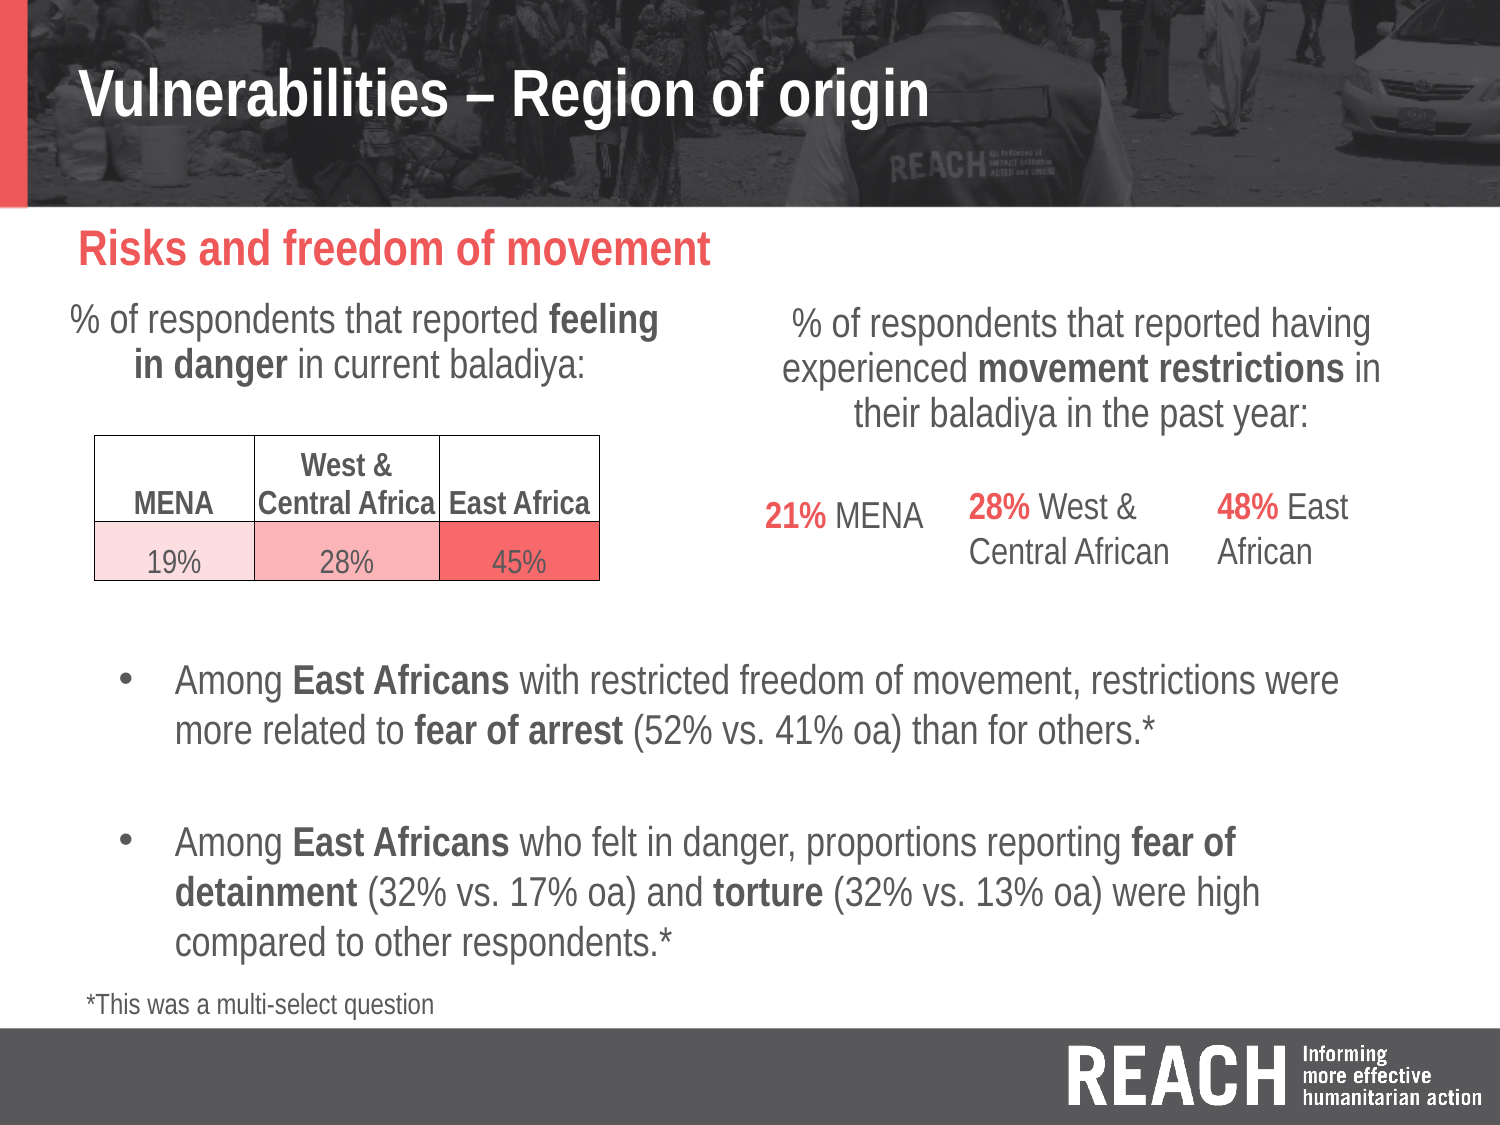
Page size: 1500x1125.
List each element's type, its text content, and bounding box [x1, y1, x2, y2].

text_box % of respondents that reported having experienced movement restrictions in their baladiya in the past year: [750, 299, 1413, 444]
subtitle Risks and freedom of movement [63, 196, 1391, 283]
picture [0, 0, 1500, 1125]
table_header West & Central Africa [255, 436, 439, 521]
text_box *This was a multi-select question [71, 978, 450, 1029]
table_header East Africa [440, 436, 599, 521]
table_cell 28% [255, 522, 439, 580]
text_box 28% West & Central African [954, 474, 1202, 580]
table_header MENA [95, 436, 254, 521]
list [63, 283, 1391, 589]
text_box Among East Africans with restricted freedom of movement, restrictions were more related to fear of arrest (52% vs. 41% oa) than for others.* Among East Africans who felt in danger, proportions reporting fear of detainment (32% vs. 17% oa) and torture (32% vs. 13% oa) were high compared to other respondents.* [40, 589, 1436, 1055]
table_cell 45% [440, 522, 599, 580]
text_box % of respondents that reported feeling in danger in current baladiya: [40, 251, 689, 395]
text_box 21% MENA [750, 483, 954, 544]
table_cell 19% [95, 522, 254, 580]
text_box 48% East African [1202, 474, 1458, 580]
title Vulnerabilities – Region of origin [63, 43, 1391, 163]
